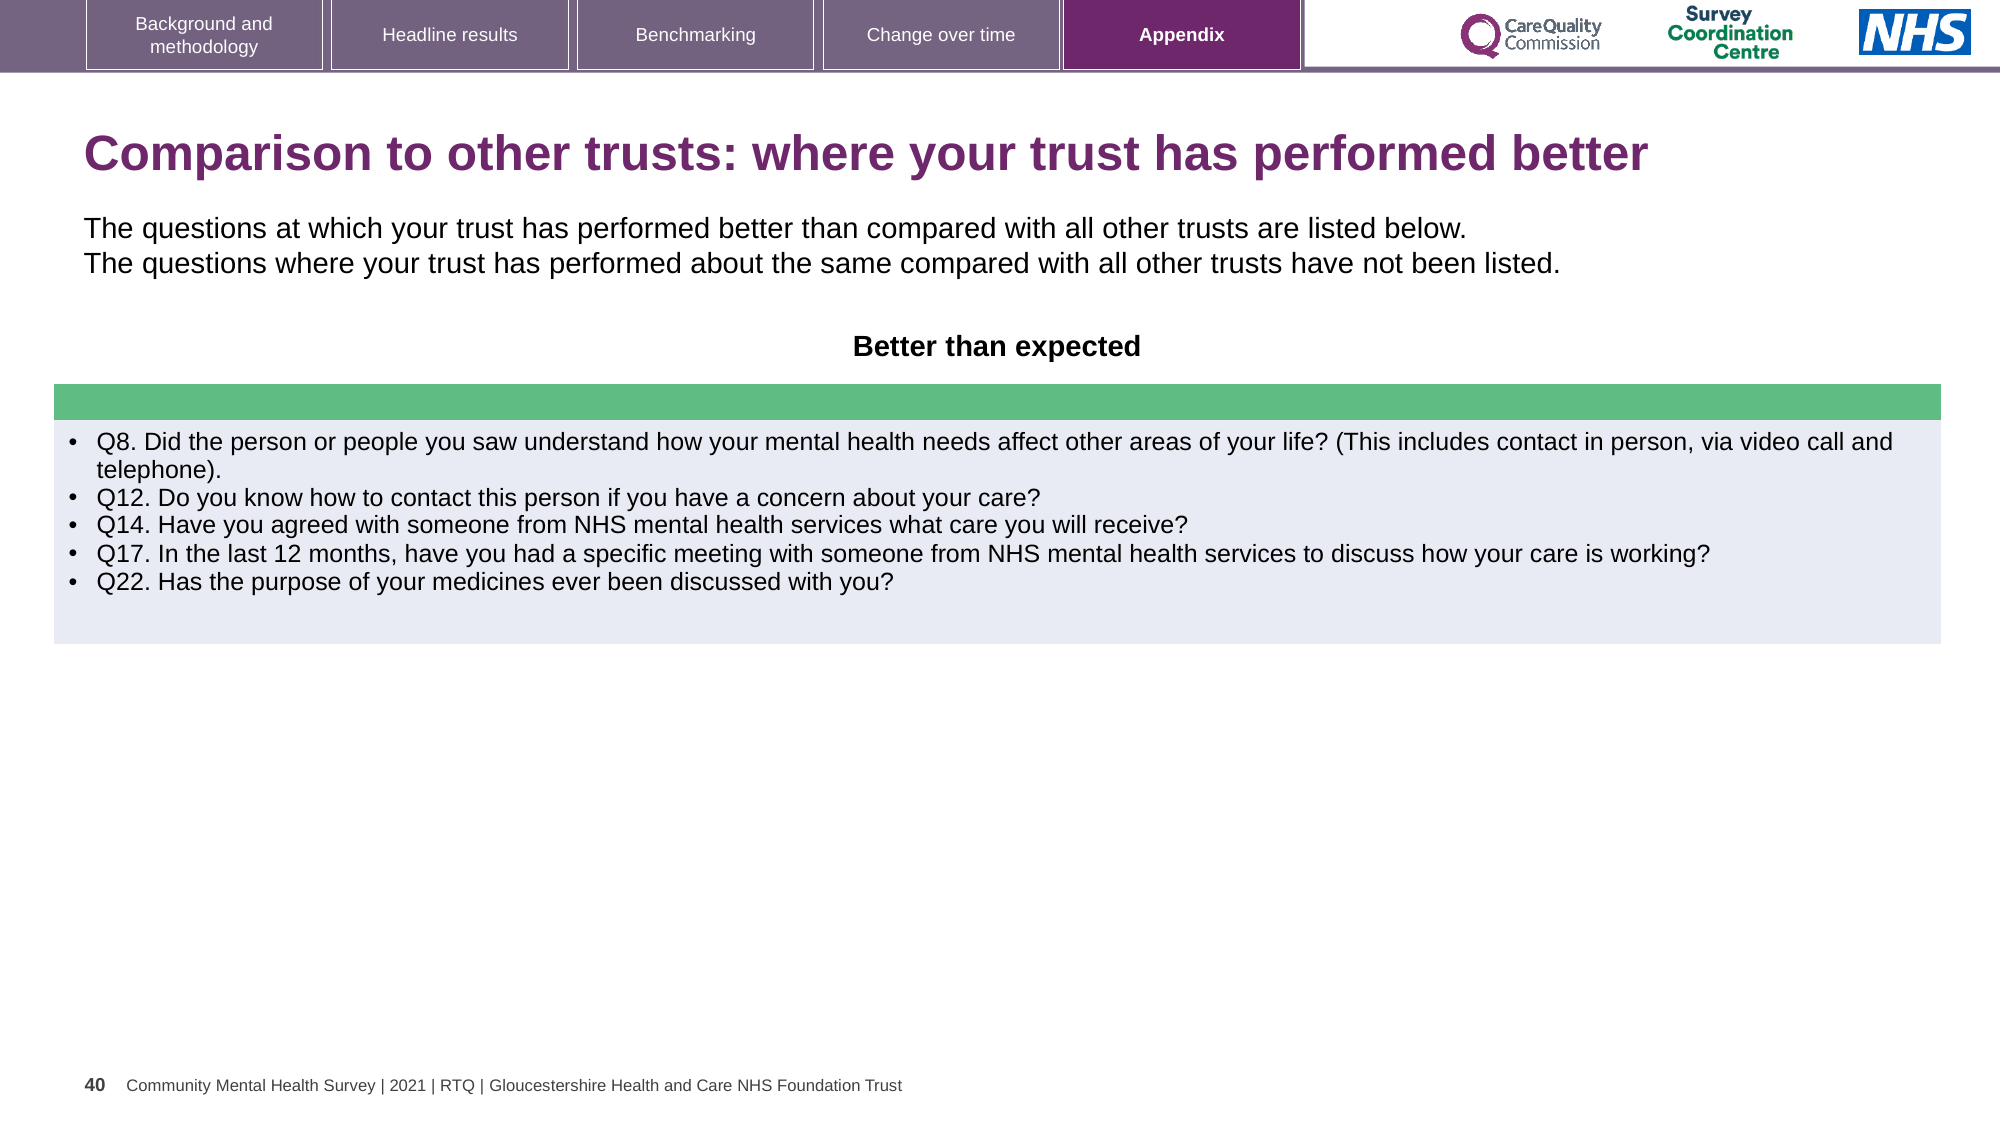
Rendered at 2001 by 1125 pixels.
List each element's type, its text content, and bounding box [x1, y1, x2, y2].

table_cell Q8. Did the person or people you saw understand how your mental health needs affect other areas of your life? (This includes contact in person, via video call and telephone). Q12. Do you know how to contact this person if you have a concern about your care? Q14. Have you agreed with someone from NHS mental health services what care you will receive? Q17. In the last 12 months, have you had a specific meeting with someone from NHS mental health services to discuss how your care is working? Q22. Has the purpose of your medicines ever been discussed with you? [54, 420, 1941, 644]
title Comparison to other trusts: where your trust has performed better [68, 100, 1942, 209]
table_header Better than expected [54, 310, 1941, 384]
picture [1666, 3, 1794, 61]
text_box 40 [84, 1065, 122, 1125]
table_cell [54, 384, 1941, 420]
text_box The questions at which your trust has performed better than compared with all other trusts are listed below. The questions where your trust has performed about the same compared with all other trusts have not been listed. [68, 202, 1896, 287]
picture [1859, 9, 1971, 55]
picture [1460, 13, 1602, 59]
